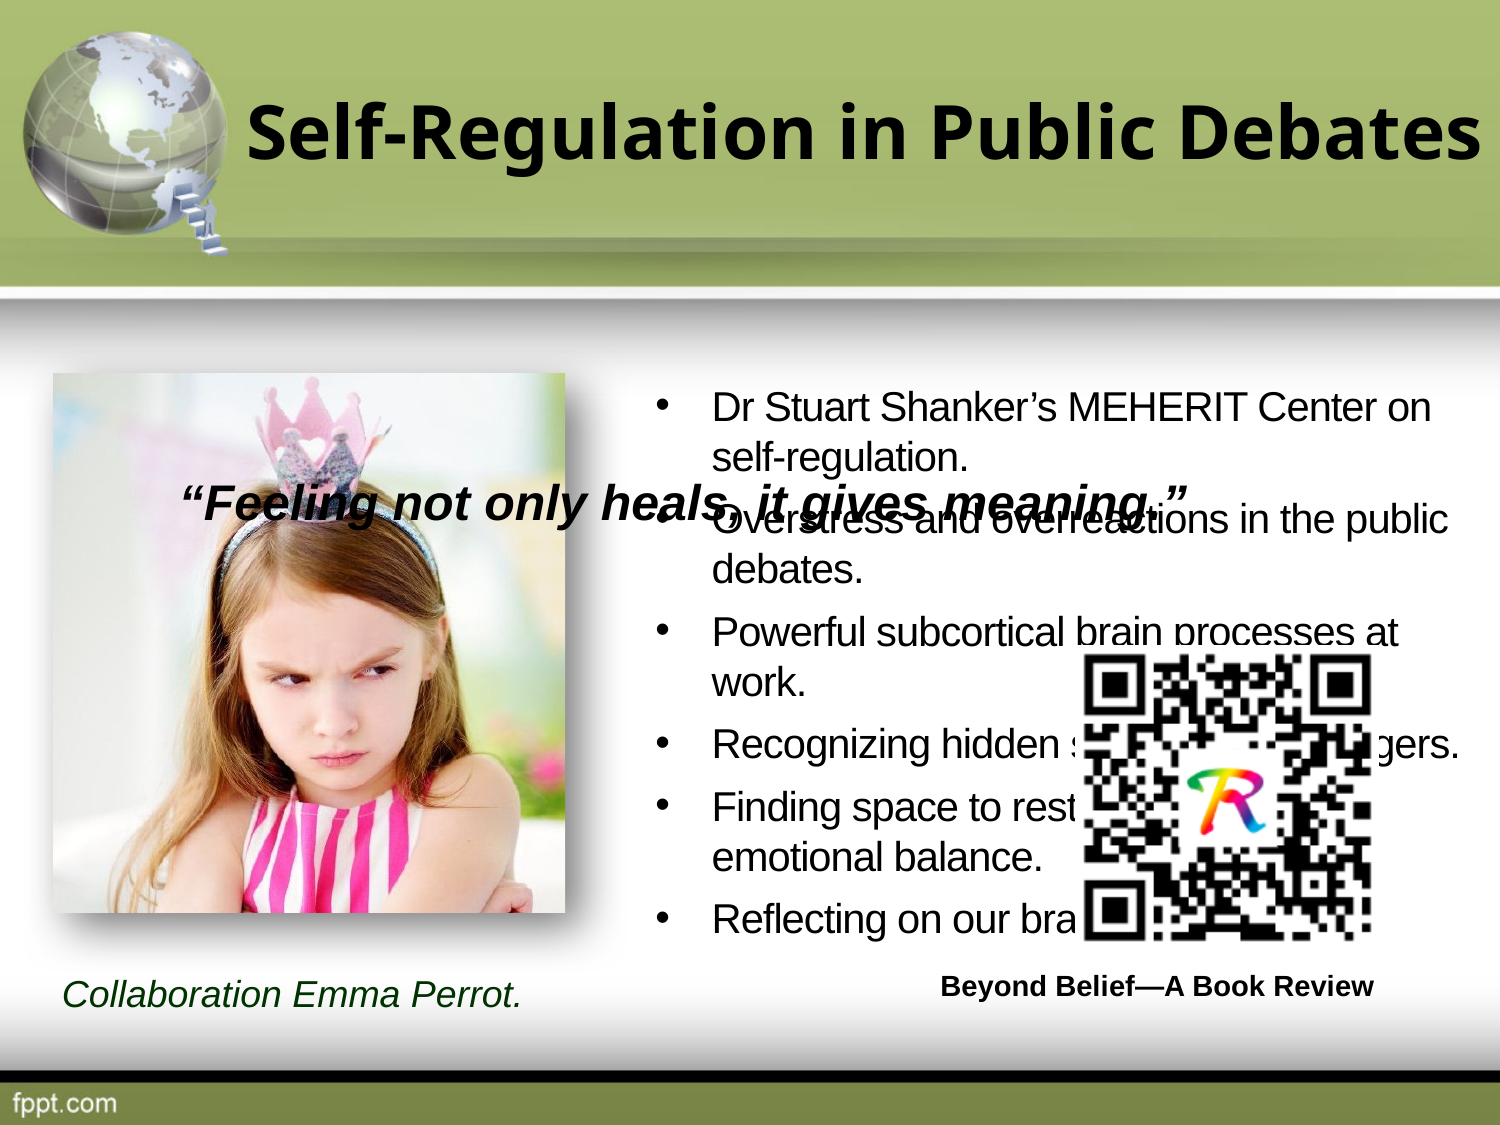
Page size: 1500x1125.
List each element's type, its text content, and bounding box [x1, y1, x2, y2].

text_box Dr Stuart Shanker’s MEHERIT Center on self-regulation. Overstress and overreactions in the public debates. Powerful subcortical brain processes at work. Recognizing hidden stressors and triggers. Finding space to restore calm and emotional balance. Reflecting on our brain-body states. [640, 371, 1483, 1012]
text_box Collaboration Emma Perrot. [46, 939, 570, 1034]
text_box “Feeling not only heals, it gives meaning.” [570, 463, 1292, 539]
title Self-Regulation in Public Debates [230, 66, 1500, 192]
picture [0, 0, 1500, 1125]
text_box Beyond Belief—A Book Review [924, 960, 1391, 1010]
